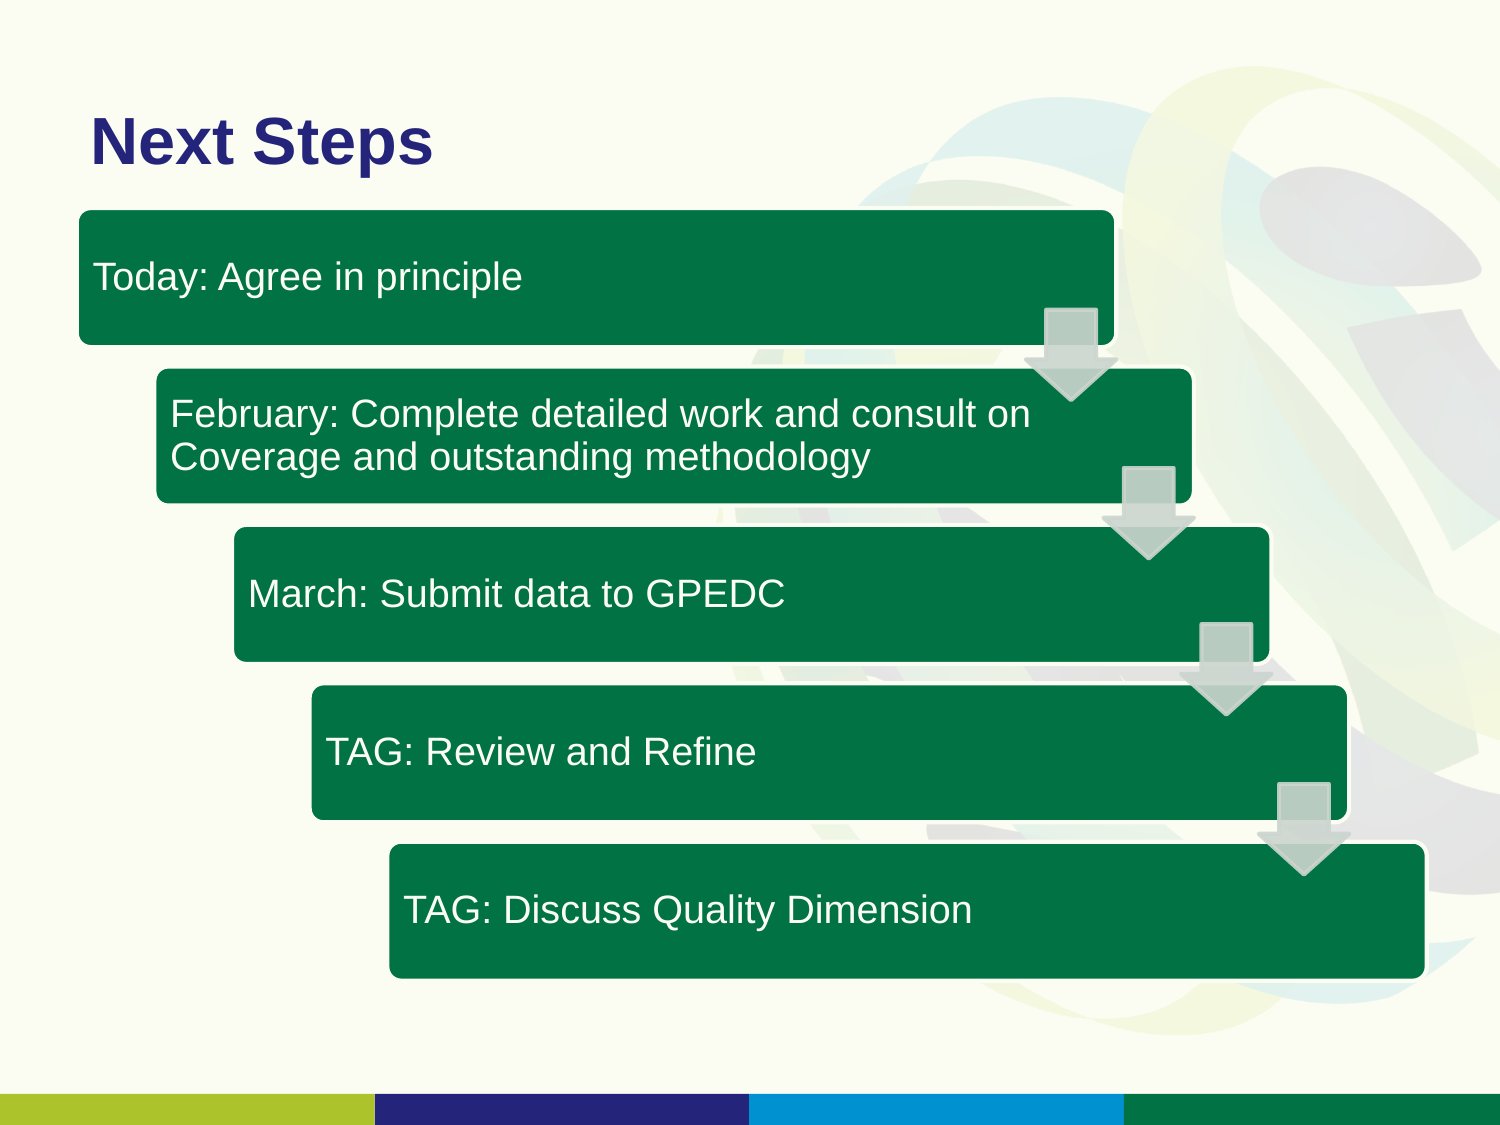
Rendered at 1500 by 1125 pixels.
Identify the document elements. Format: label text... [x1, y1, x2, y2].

title Next Steps [75, 66, 1425, 207]
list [76, 207, 1427, 981]
picture [714, 66, 1500, 1035]
